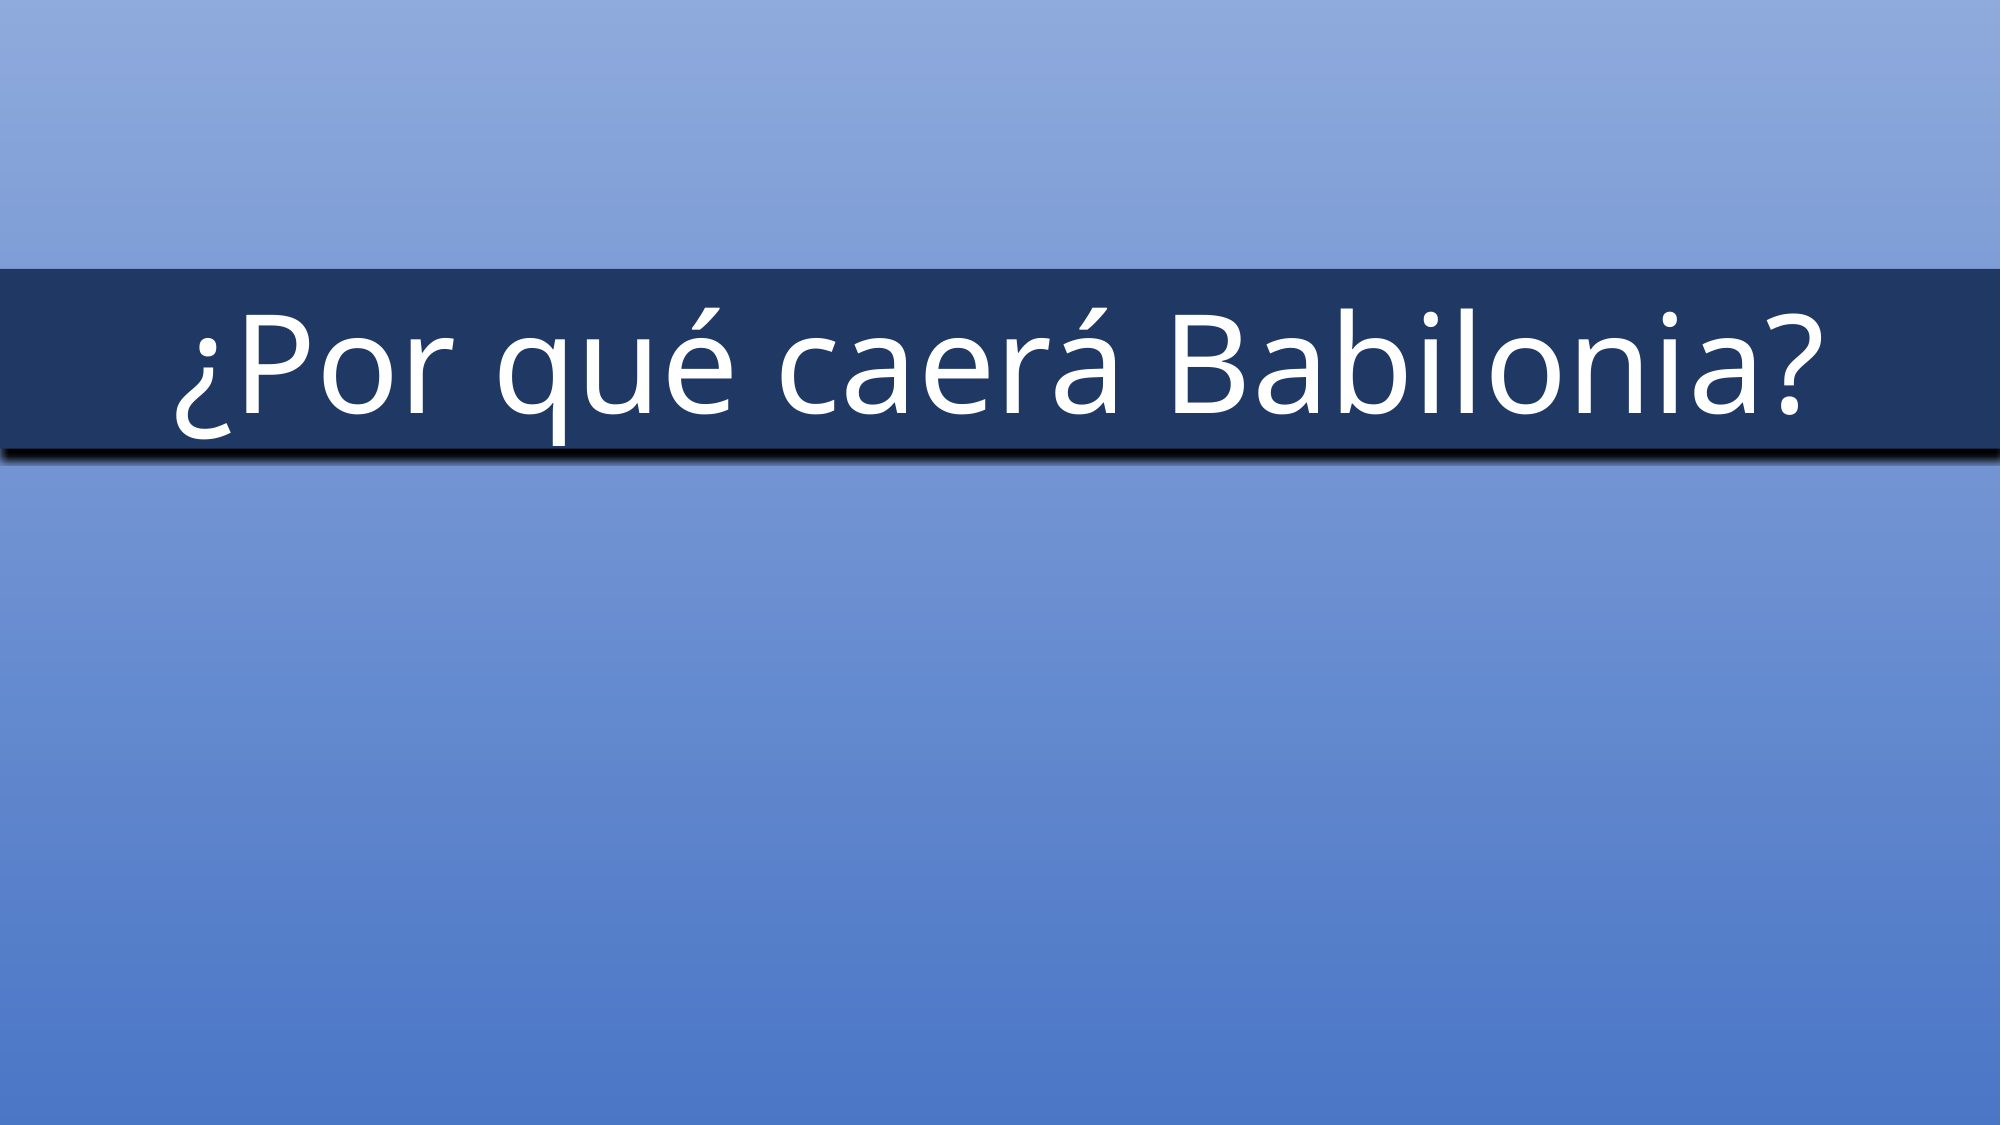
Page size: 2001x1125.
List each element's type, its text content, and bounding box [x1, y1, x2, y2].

text_box ¿Por qué caerá Babilonia? [0, 268, 2000, 449]
